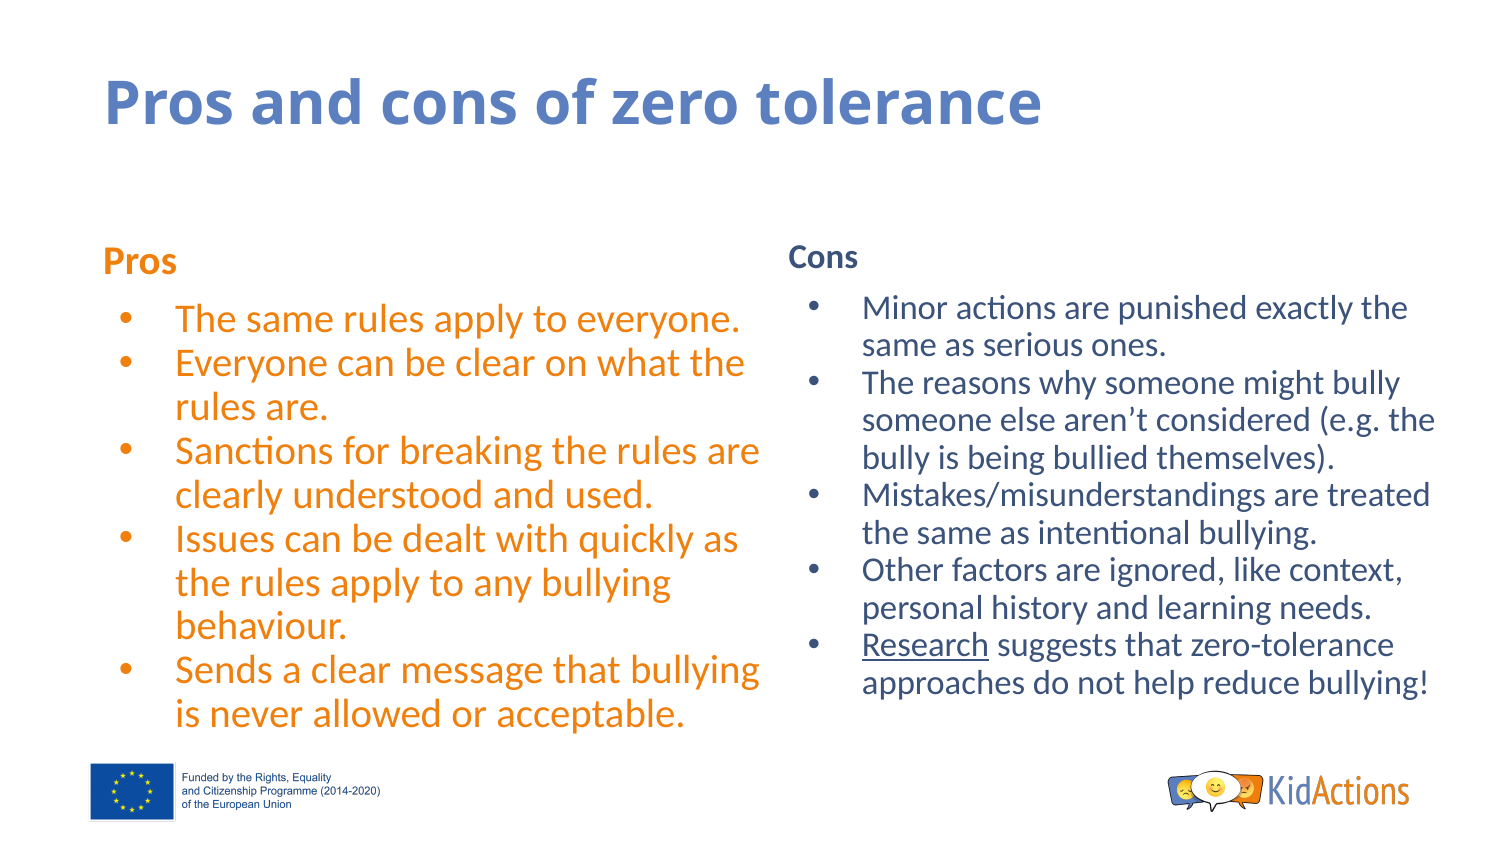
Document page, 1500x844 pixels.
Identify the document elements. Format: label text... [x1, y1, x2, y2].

list Cons Minor actions are punished exactly the same as serious ones. The reasons why someone might bully someone else aren’t considered (e.g. the bully is being bullied themselves). Mistakes/misunderstandings are treated the same as intentional bullying. Other factors are ignored, like context, personal history and learning needs. Research suggests that zero-tolerance approaches do not help reduce bullying! [777, 233, 1463, 763]
picture [86, 758, 391, 825]
picture [1162, 767, 1414, 816]
list Pros The same rules apply to everyone. Everyone can be clear on what the rules are. Sanctions for breaking the rules are clearly understood and used. Issues can be dealt with quickly as the rules apply to any bullying behaviour. Sends a clear message that bullying is never allowed or acceptable. [91, 233, 777, 763]
title Pros and cons of zero tolerance [91, 55, 1409, 155]
